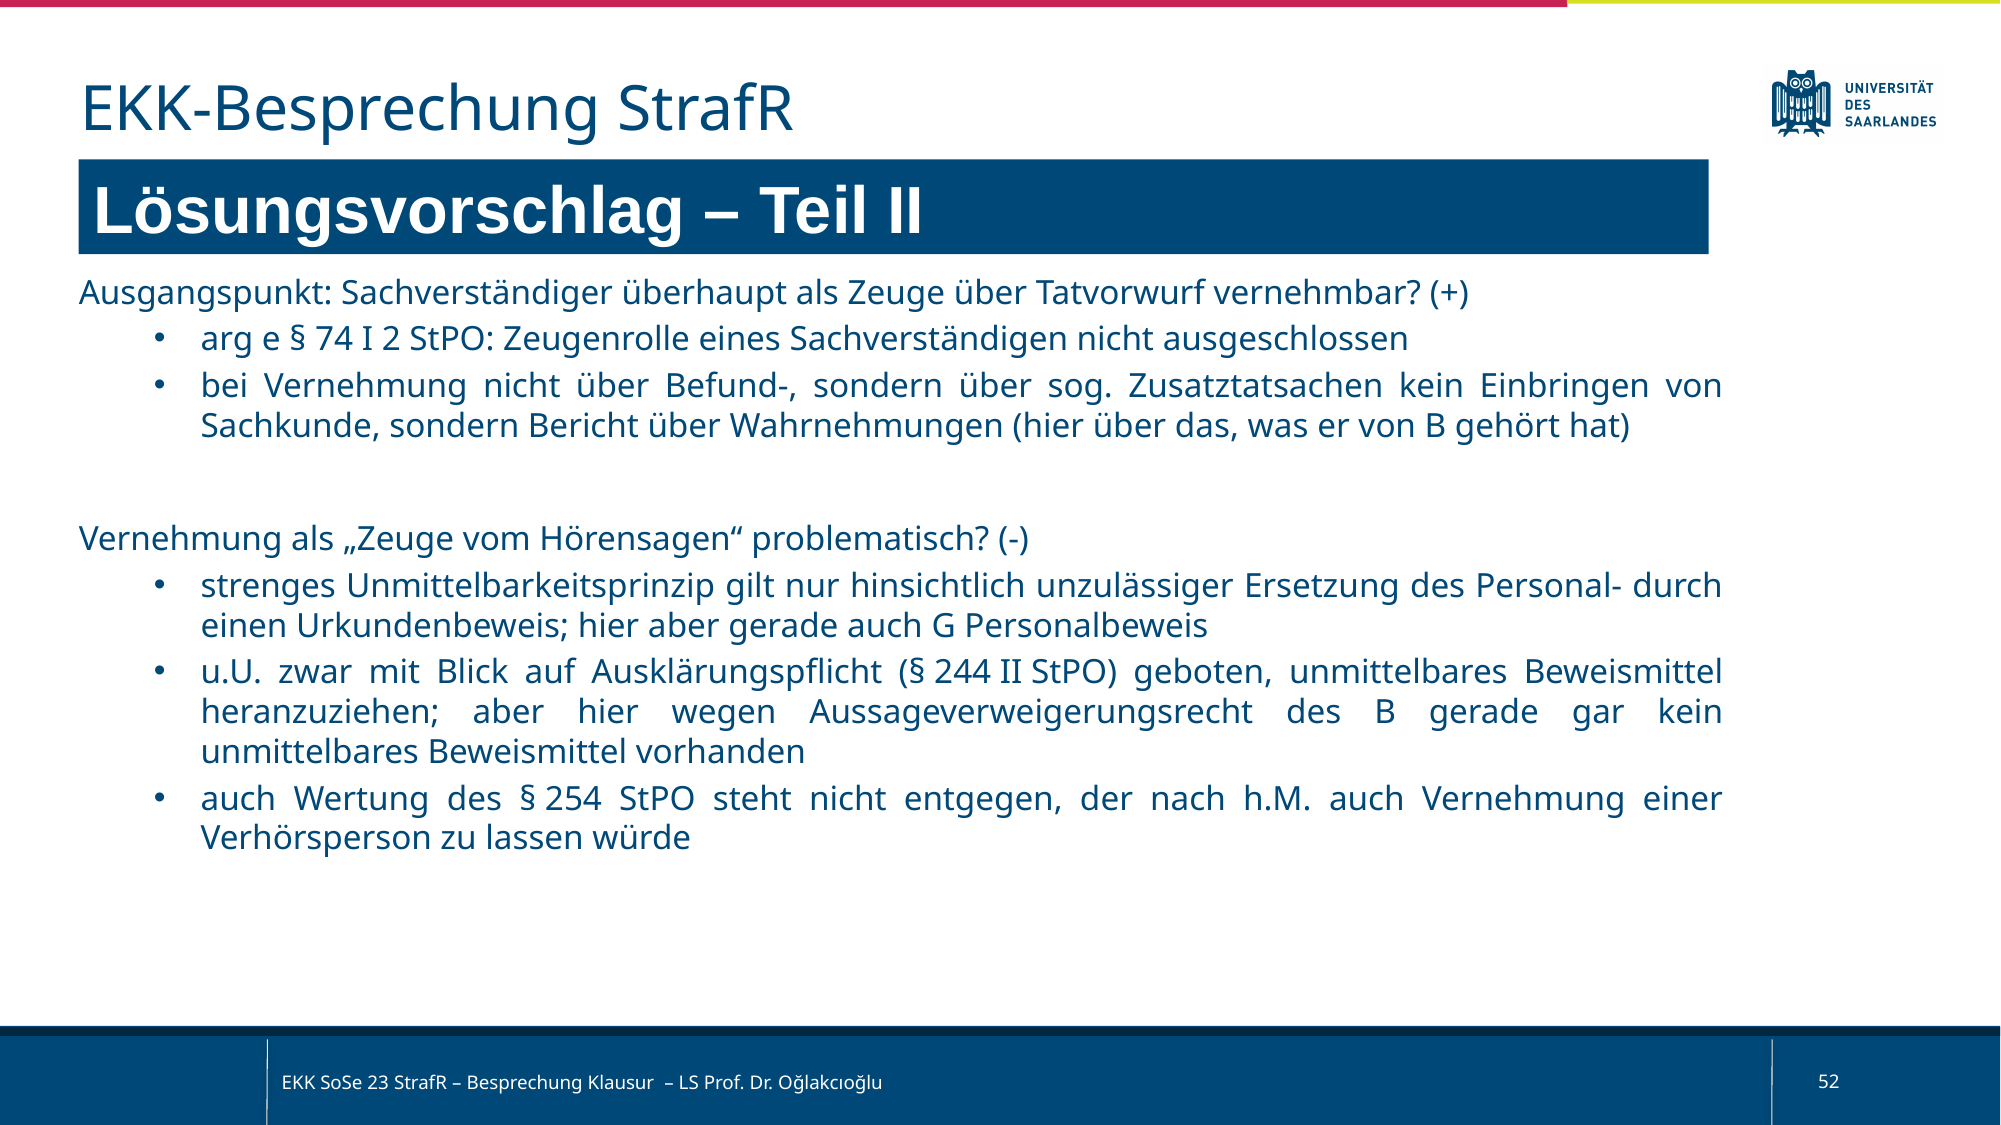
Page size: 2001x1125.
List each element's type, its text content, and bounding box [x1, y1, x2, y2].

slide_number 52 [1803, 1052, 2000, 1113]
text_box Ausgangspunkt: Sachverständiger überhaupt als Zeuge über Tatvorwurf vernehmbar? (+) arg e § 74 I 2 StPO: Zeugenrolle eines Sachverständigen nicht ausgeschlossen bei Vernehmung nicht über Befund-, sondern über sog. Zusatztatsachen kein Einbringen von Sachkunde, sondern Bericht über Wahrnehmungen (hier über das, was er von B gehört hat) Vernehmung als „Zeuge vom Hörensagen“ problematisch? (-) strenges Unmittelbarkeitsprinzip gilt nur hinsichtlich unzulässiger Ersetzung des Personal- durch einen Urkundenbeweis; hier aber gerade auch G Personalbeweis u.U. zwar mit Blick auf Ausklärungspflicht (§ 244 II StPO) geboten, unmittelbares Beweismittel heranzuziehen; aber hier wegen Aussageverweigerungsrecht des B gerade gar kein unmittelbares Beweismittel vorhanden auch Wertung des § 254 StPO steht nicht entgegen, der nach h.M. auch Vernehmung einer Verhörsperson zu lassen würde [78, 243, 1741, 981]
text_box Lösungsvorschlag – Teil II [78, 159, 1709, 243]
list EKK-Besprechung StrafR [65, 60, 1520, 173]
footer EKK SoSe 23 StrafR – Besprechung Klausur – LS Prof. Dr. Oğlakcıoğlu [266, 1052, 1741, 1113]
picture [1763, 63, 1945, 144]
